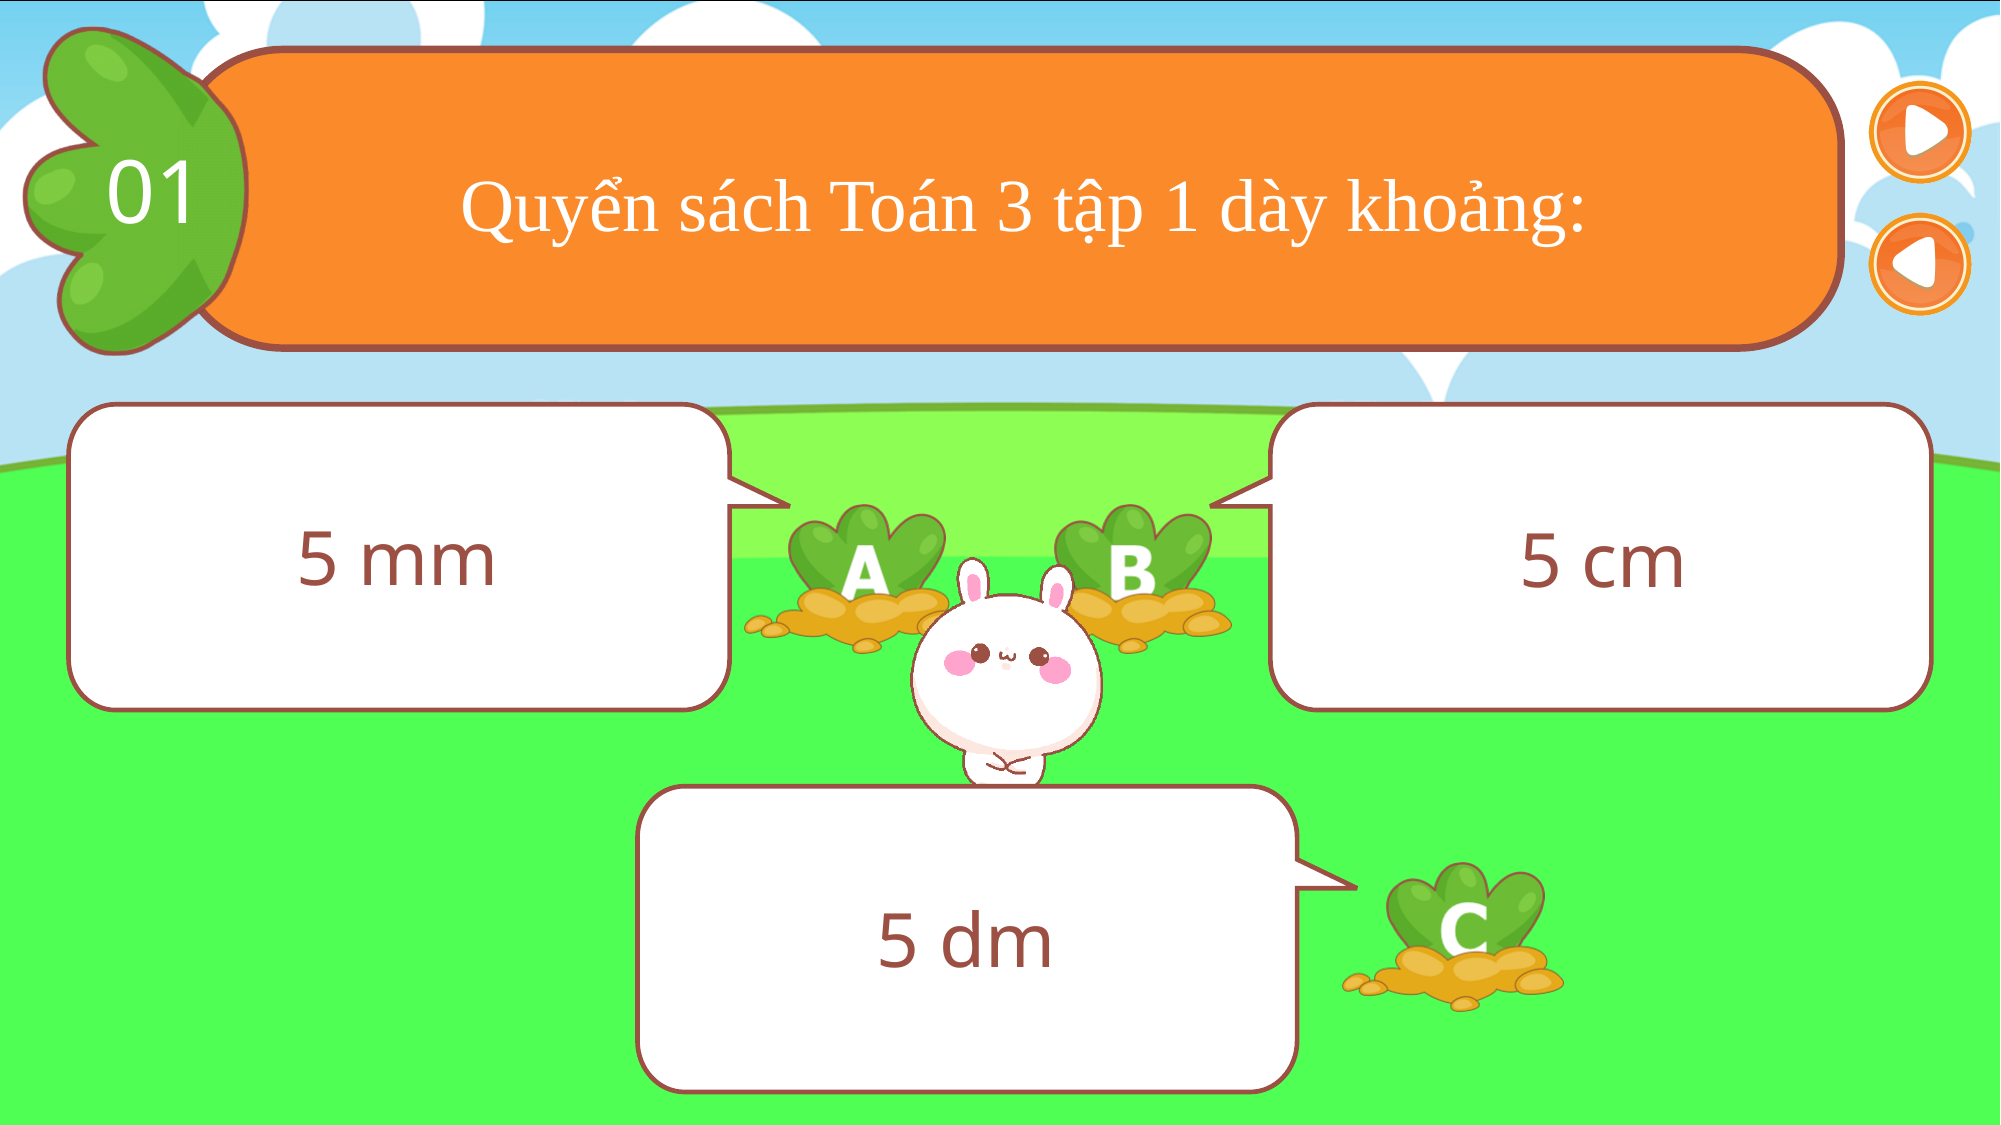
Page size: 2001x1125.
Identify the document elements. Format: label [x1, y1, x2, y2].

text_box [22, 26, 1846, 357]
picture [0, 1, 2000, 1125]
text_box [635, 786, 1358, 1092]
text_box [66, 404, 790, 711]
text_box [1210, 404, 1935, 711]
